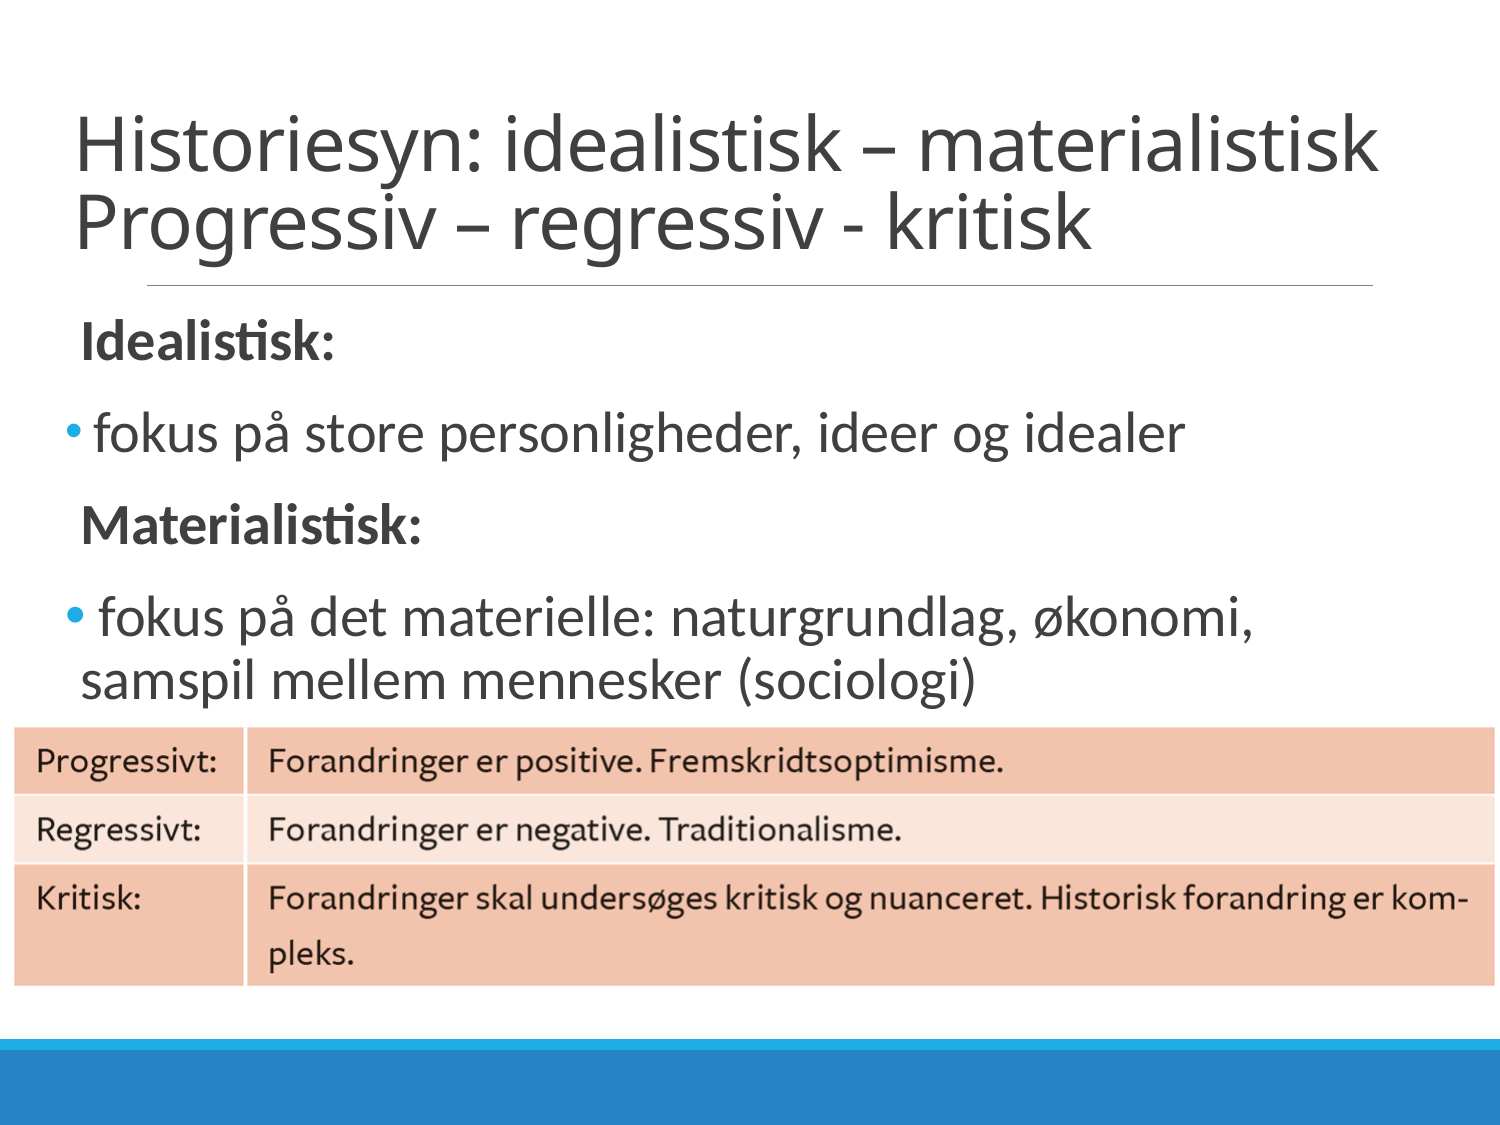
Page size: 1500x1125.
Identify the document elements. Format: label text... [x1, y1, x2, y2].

list Idealistisk: fokus på store personligheder, ideer og idealer Materialistisk: fokus på det materielle: naturgrundlag, økonomi, samspil mellem mennesker (sociologi) [64, 302, 1373, 712]
picture [3, 715, 1500, 994]
title Historiesyn: idealistisk – materialistisk Progressiv – regressiv - kritisk [58, 34, 1442, 273]
